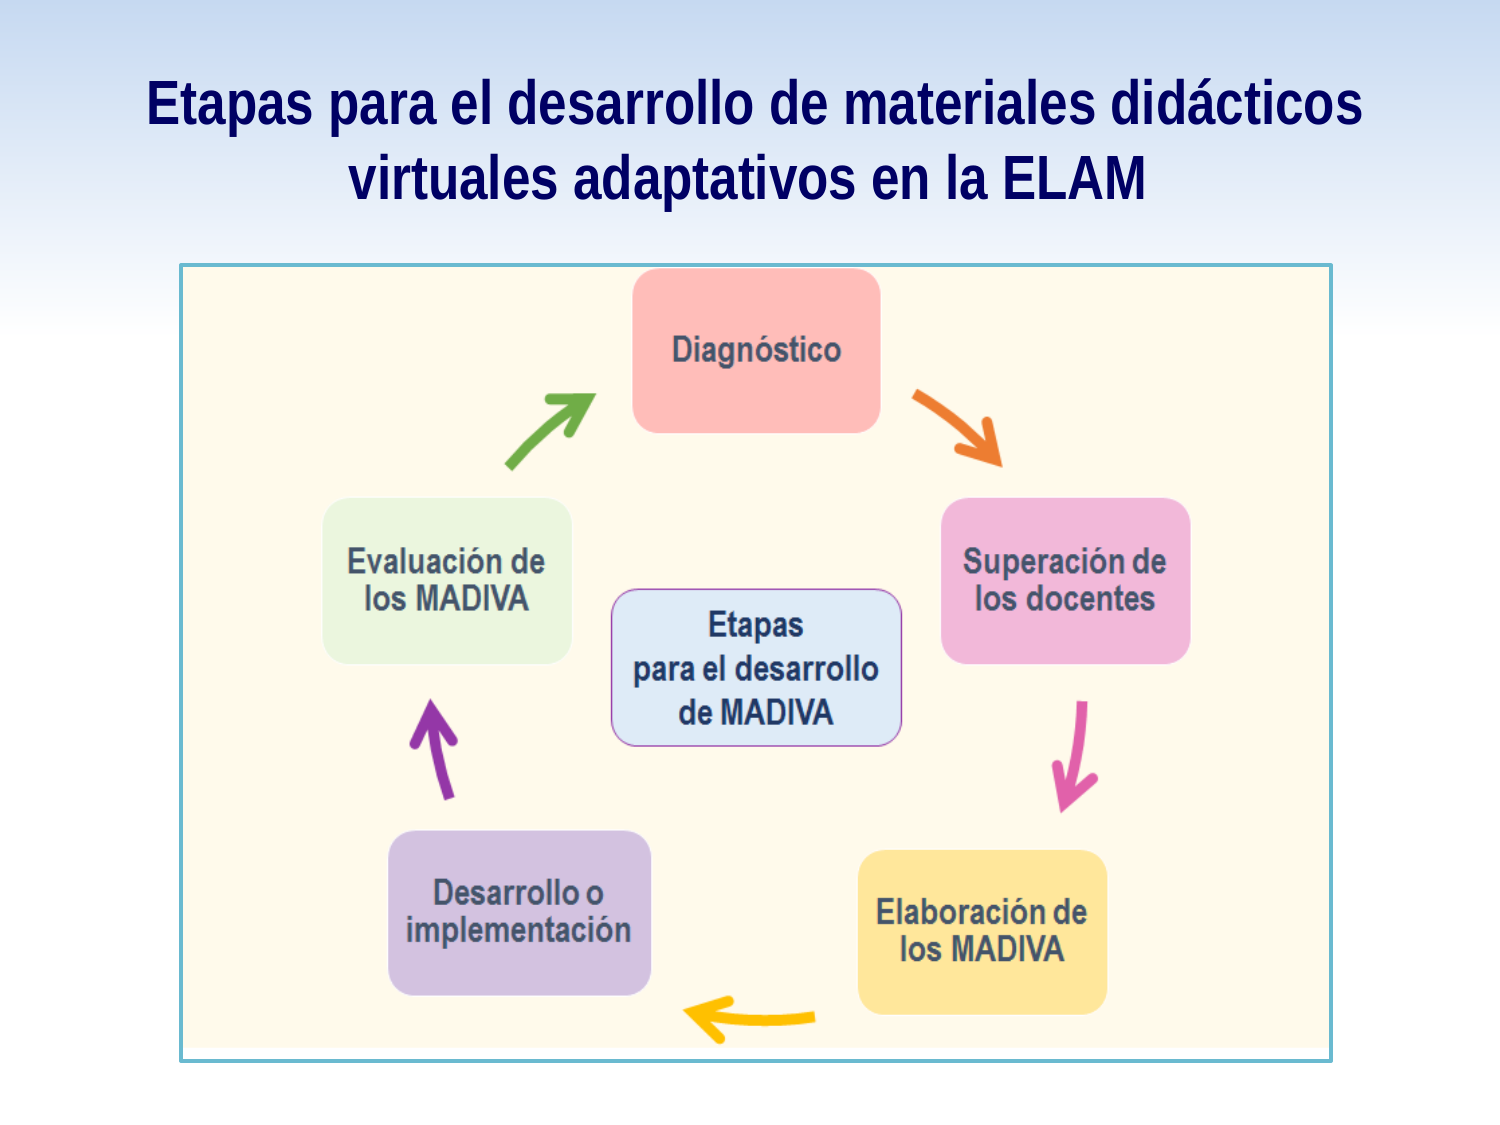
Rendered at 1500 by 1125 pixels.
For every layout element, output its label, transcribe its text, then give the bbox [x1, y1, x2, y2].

picture [182, 267, 1330, 1059]
text_box Etapas para el desarrollo de materiales didácticos virtuales adaptativos en la ELAM [112, 54, 1400, 220]
